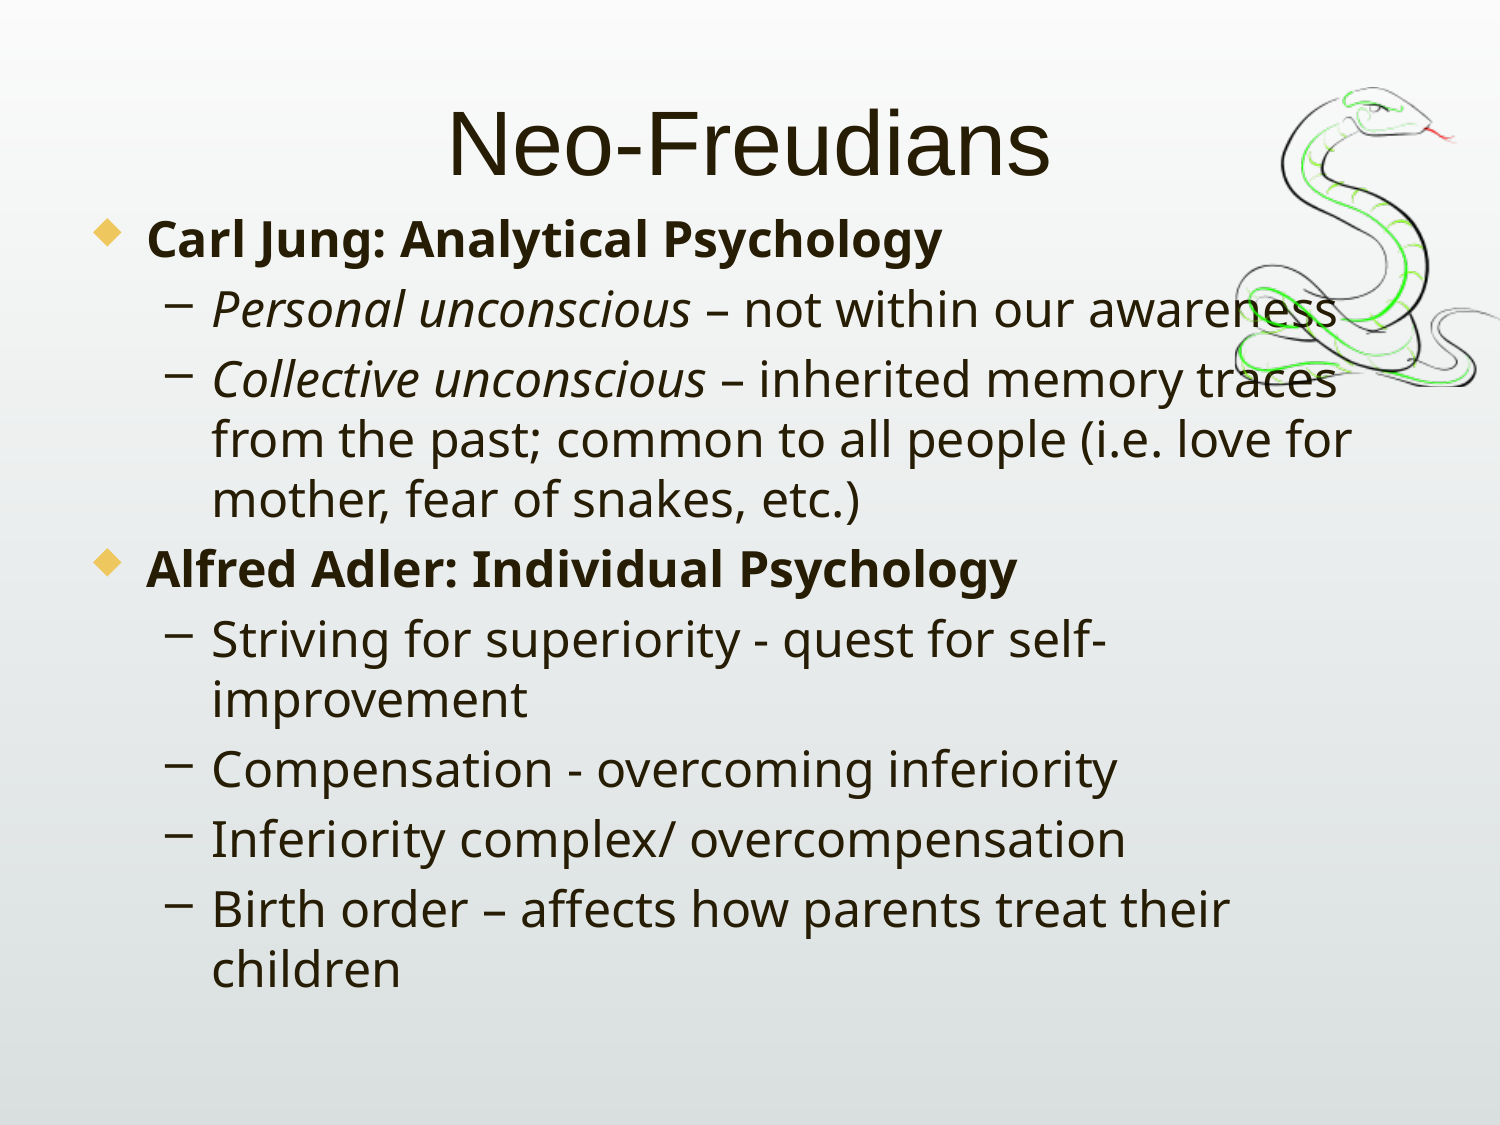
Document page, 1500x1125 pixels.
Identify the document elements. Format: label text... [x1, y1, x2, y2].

picture [1234, 87, 1500, 388]
list Carl Jung: Analytical Psychology Personal unconscious – not within our awareness Collective unconscious – inherited memory traces from the past; common to all people (i.e. love for mother, fear of snakes, etc.) Alfred Adler: Individual Psychology Striving for superiority - quest for self-improvement Compensation - overcoming inferiority Inferiority complex/ overcompensation Birth order – affects how parents treat their children [74, 199, 1426, 1006]
title Neo-Freudians [74, 45, 1426, 199]
